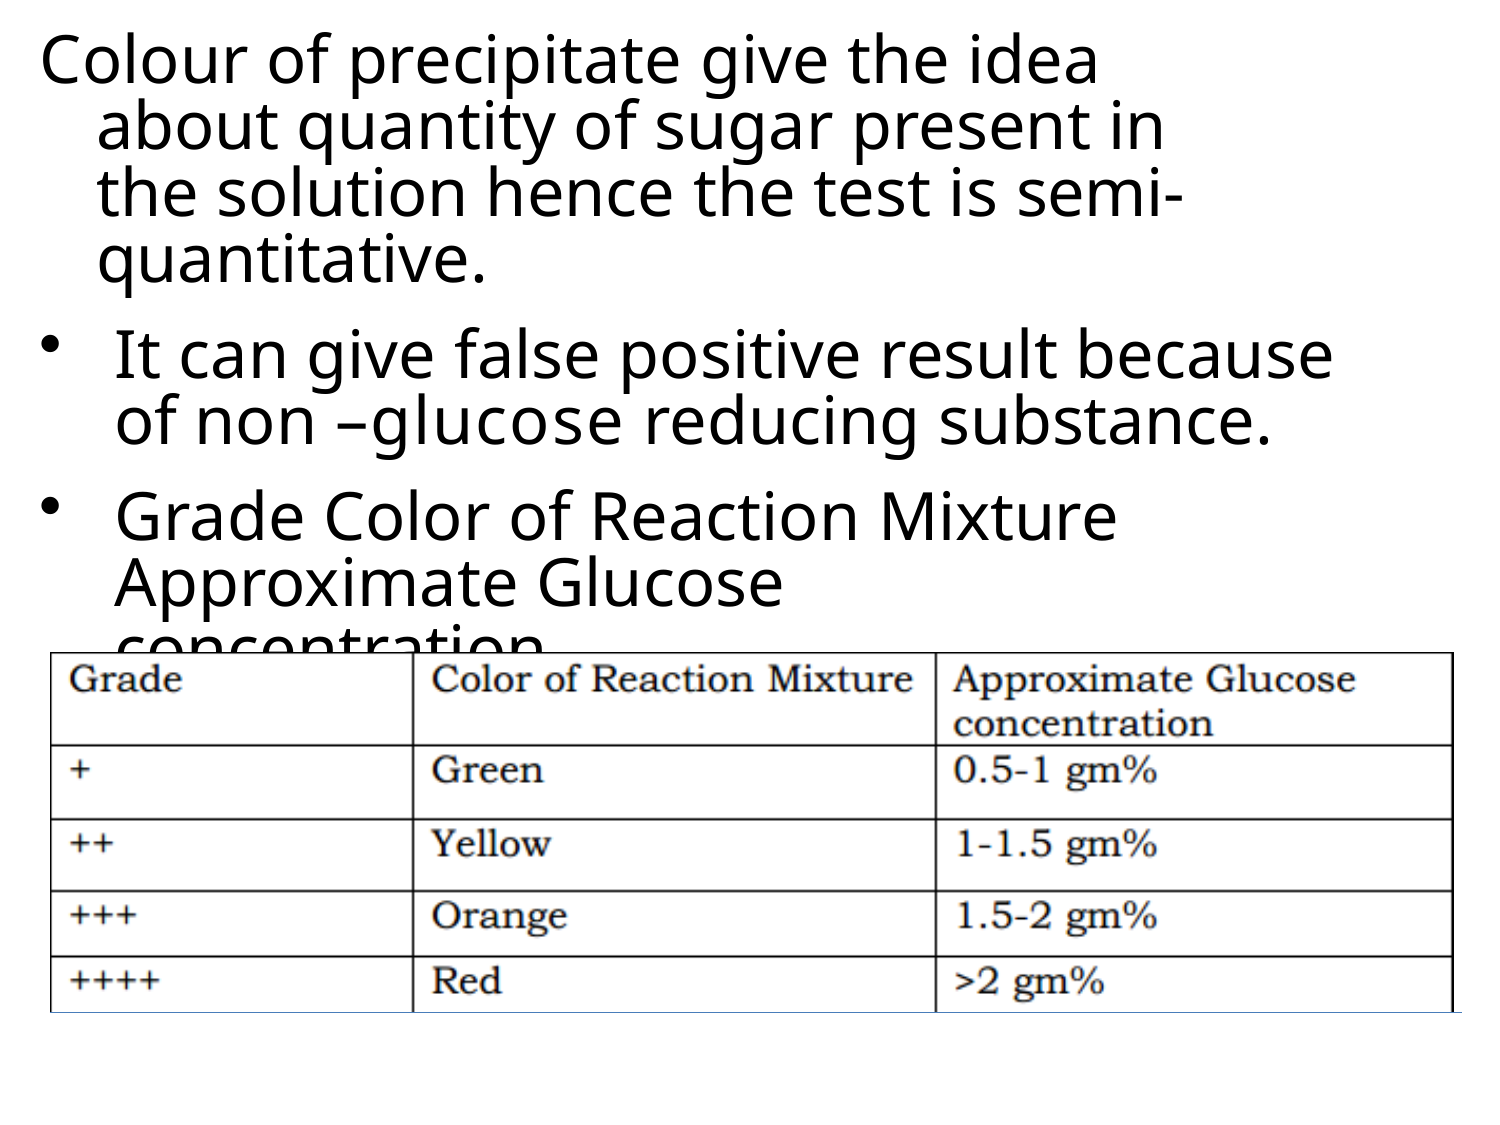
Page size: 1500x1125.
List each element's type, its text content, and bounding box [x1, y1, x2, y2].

text_box Colour of precipitate give the idea about quantity of sugar present in the solution hence the test is semi-quantitative. It can give false positive result because of non –glucose reducing substance. Grade Color of Reaction Mixture Approximate Glucose concentration [37, 14, 1350, 687]
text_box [49, 651, 1463, 1014]
